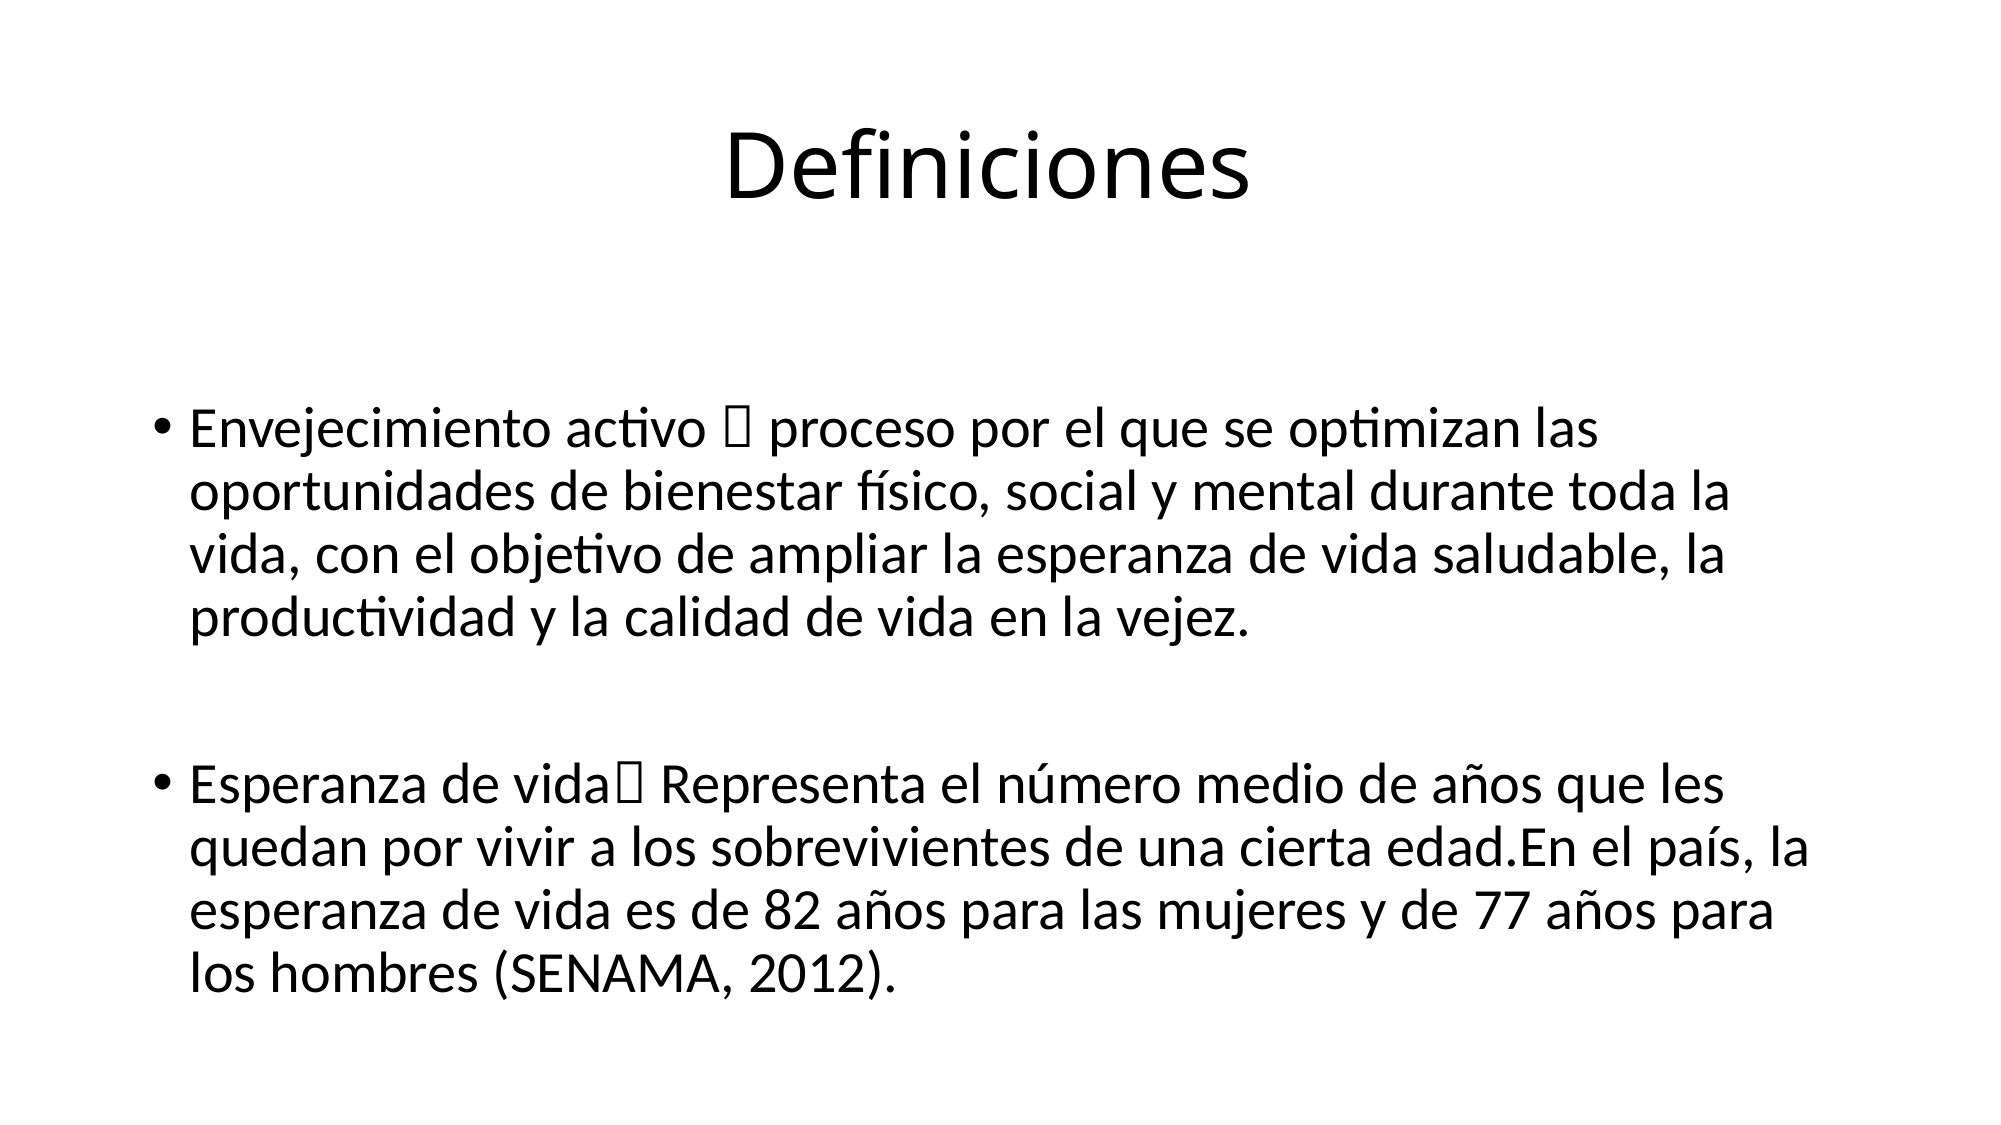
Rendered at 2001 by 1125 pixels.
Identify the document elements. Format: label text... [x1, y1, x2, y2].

list Envejecimiento activo  proceso por el que se optimizan las oportunidades de bienestar físico, social y mental durante toda la vida, con el objetivo de ampliar la esperanza de vida saludable, la productividad y la calidad de vida en la vejez. Esperanza de vida Representa el número medio de años que les quedan por vivir a los sobrevivientes de una cierta edad.En el país, la esperanza de vida es de 82 años para las mujeres y de 77 años para los hombres (SENAMA, 2012). [137, 299, 1863, 1014]
title Definiciones [137, 59, 1863, 278]
